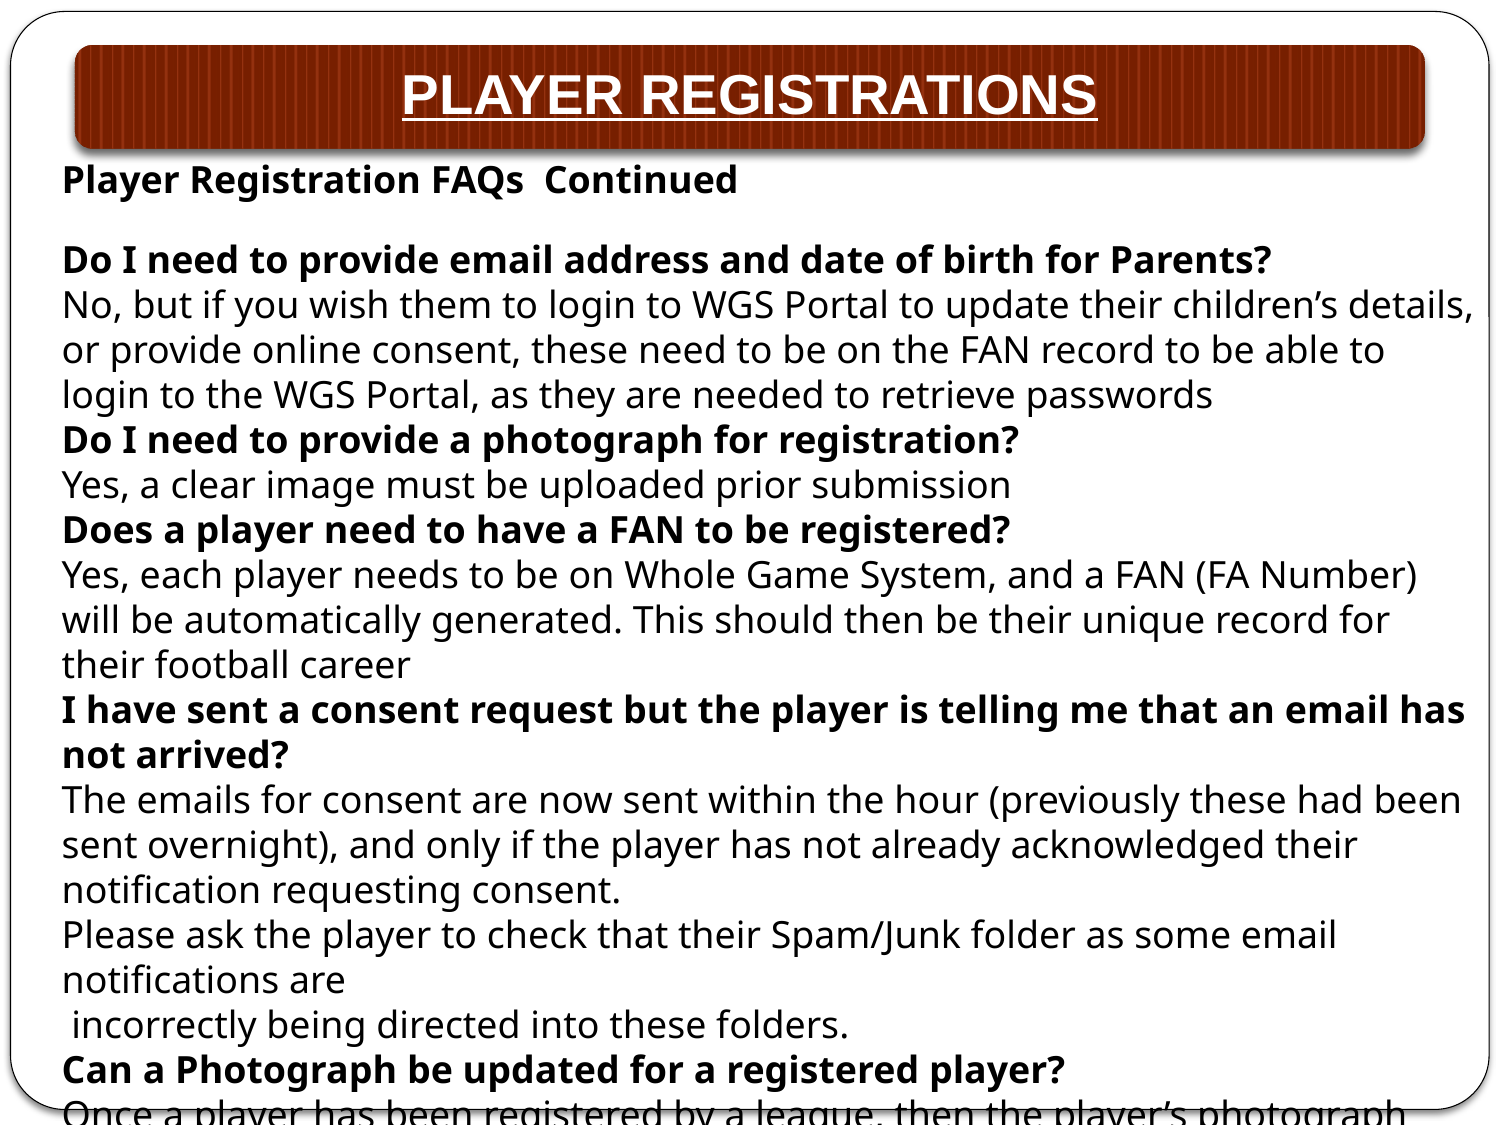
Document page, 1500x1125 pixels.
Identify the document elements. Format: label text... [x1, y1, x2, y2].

text_box Player Registration FAQs Continued Do I need to provide email address and date of birth for Parents? No, but if you wish them to login to WGS Portal to update their children’s details, or provide online consent, these need to be on the FAN record to be able to login to the WGS Portal, as they are needed to retrieve passwords Do I need to provide a photograph for registration? Yes, a clear image must be uploaded prior submission Does a player need to have a FAN to be registered? Yes, each player needs to be on Whole Game System, and a FAN (FA Number) will be automatically generated. This should then be their unique record for their football career I have sent a consent request but the player is telling me that an email has not arrived? The emails for consent are now sent within the hour (previously these had been sent overnight), and only if the player has not already acknowledged their notification requesting consent. Please ask the player to check that their Spam/Junk folder as some email notifications are incorrectly being directed into these folders. Can a Photograph be updated for a registered player? Once a player has been registered by a league, then the player’s photograph cannot be updated. However, if the registration has been approved without a photograph (i.e. the league has set the photograph as optional) then a club may still add a photograph after registration. [46, 148, 1500, 1125]
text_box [74, 44, 1426, 150]
